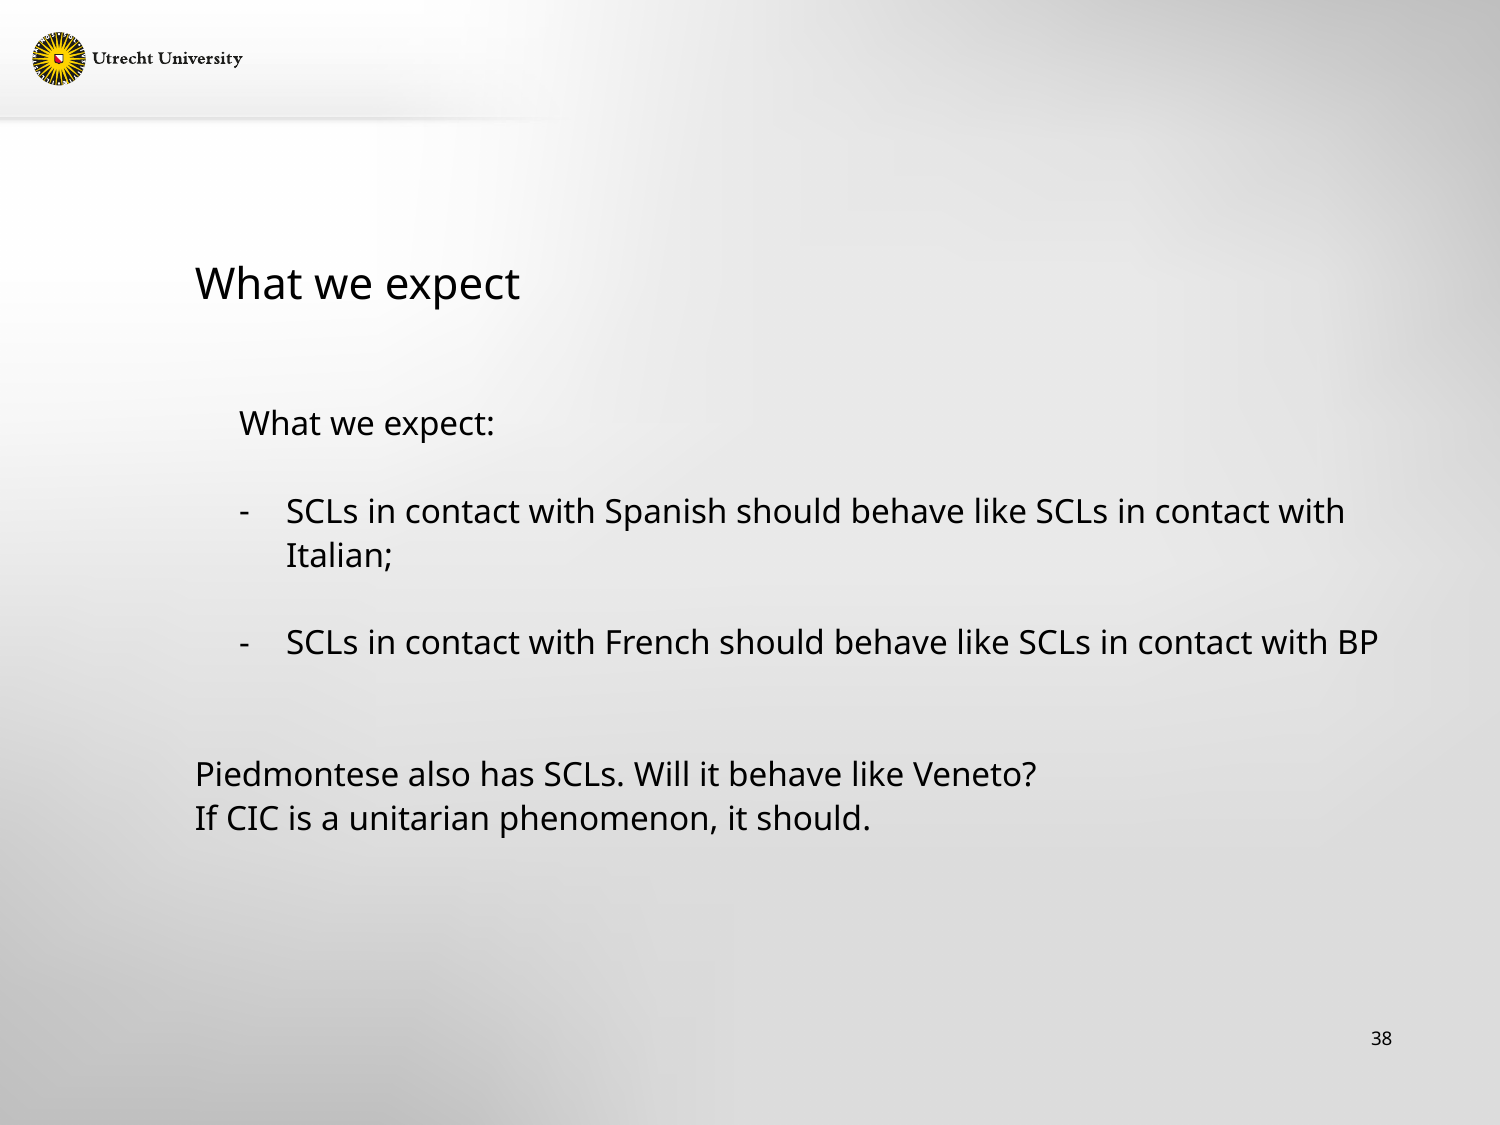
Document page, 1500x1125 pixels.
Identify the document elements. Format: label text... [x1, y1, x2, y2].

picture [0, 0, 1500, 1125]
slide_number 38 [1301, 1009, 1393, 1070]
list What we expect: SCLs in contact with Spanish should behave like SCLs in contact with Italian; SCLs in contact with French should behave like SCLs in contact with BP Piedmontese also has SCLs. Will it behave like Veneto? If CIC is a unitarian phenomenon, it should. [194, 398, 1394, 906]
title What we expect [194, 255, 1394, 398]
